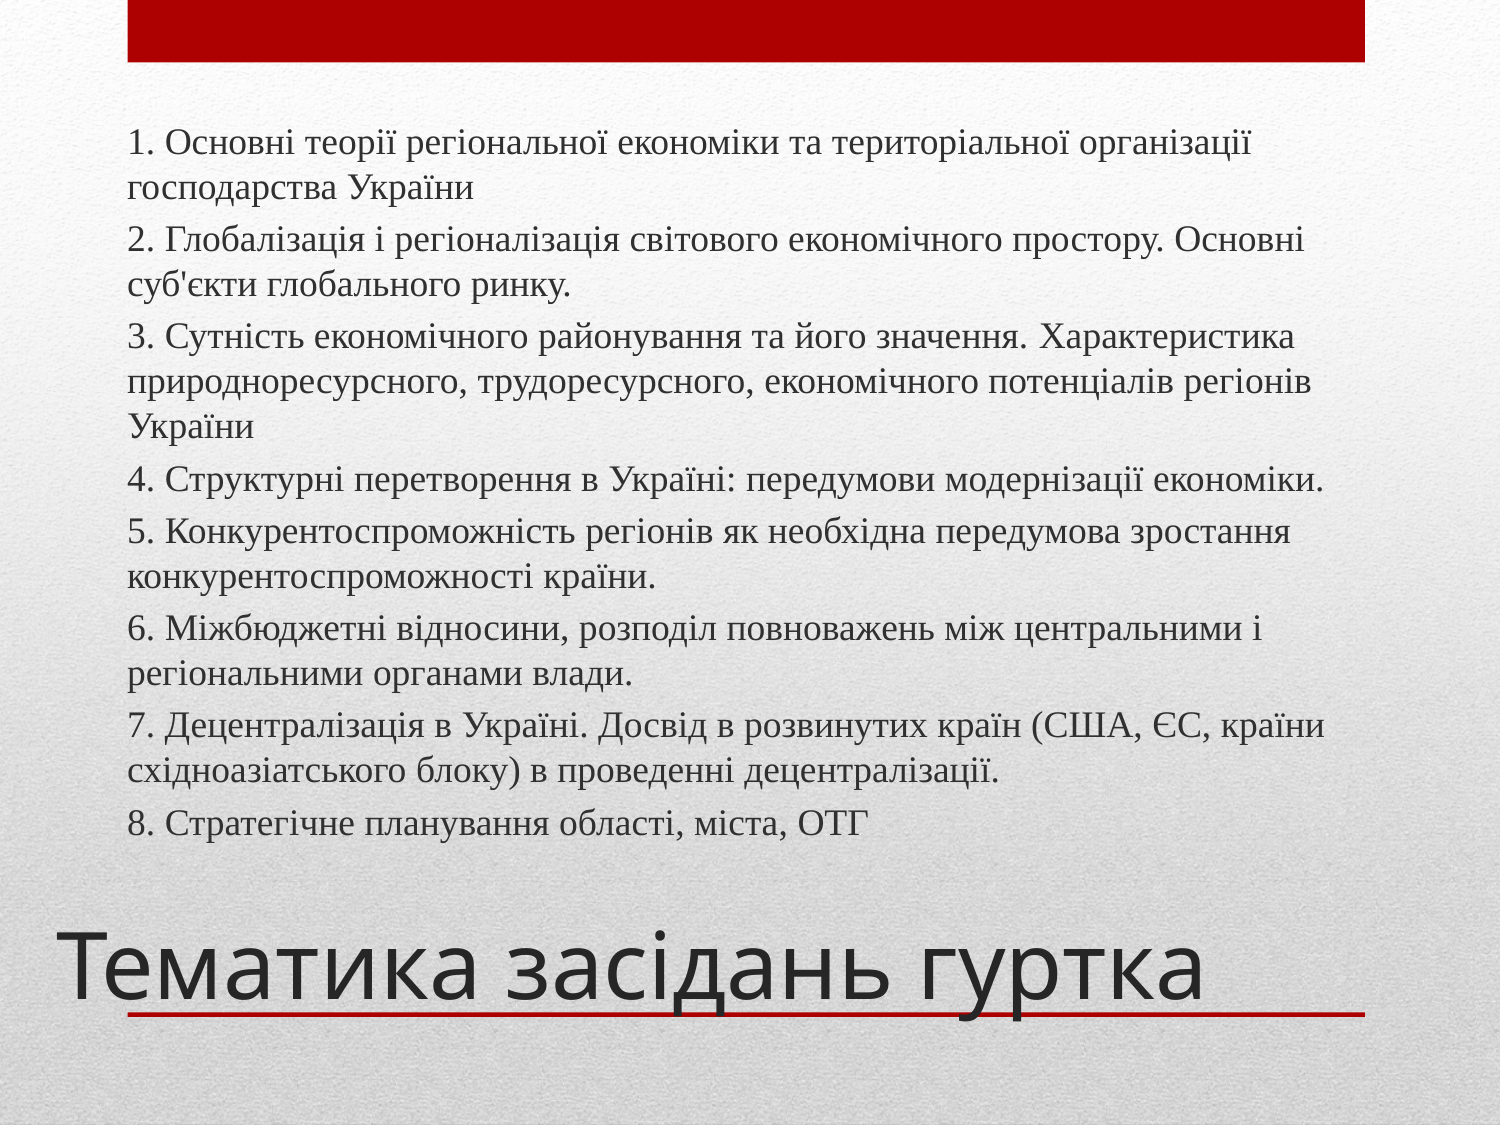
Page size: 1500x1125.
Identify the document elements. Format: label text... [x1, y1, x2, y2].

list 1. Основні теорії регіональної економіки та територіальної організації господарства України 2. Глобалізація і регіоналізація світового економічного простору. Основні суб'єкти глобального ринку. 3. Сутність економічного районування та його значення. Характеристика природноресурсного, трудоресурсного, економічного потенціалів регіонів України 4. Структурні перетворення в Україні: передумови модернізації економіки. 5. Конкурентоспроможність регіонів як необхідна передумова зростання конкурентоспроможності країни. 6. Міжбюджетні відносини, розподіл повноважень між центральними і регіональними органами влади. 7. Децентралізація в Україні. Досвід в розвинутих країн (США, ЄС, країни східноазіатського блоку) в проведенні децентралізації. 8. Стратегічне планування області, міста, ОТГ [112, 90, 1350, 870]
title Тематика засідань гуртка [41, 822, 1285, 1026]
